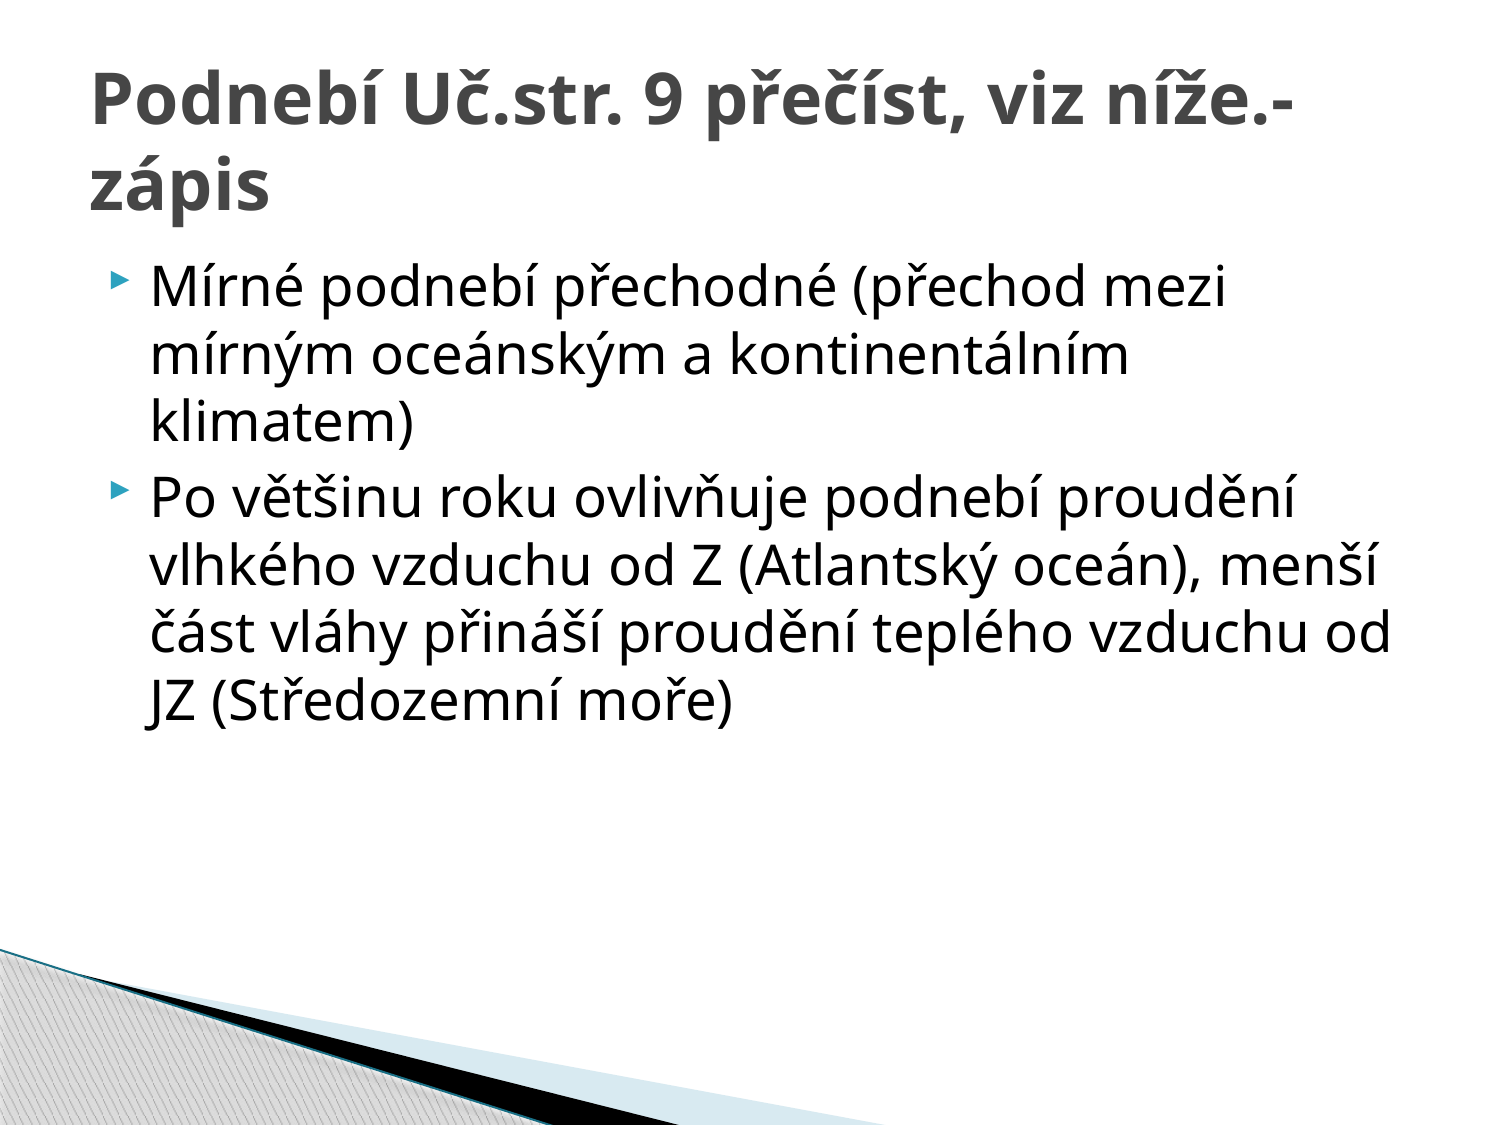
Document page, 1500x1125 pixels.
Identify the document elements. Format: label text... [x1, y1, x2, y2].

title Podnebí Uč.str. 9 přečíst, viz níže.-zápis [75, 45, 1425, 233]
list Mírné podnebí přechodné (přechod mezi mírným oceánským a kontinentálním klimatem) Po většinu roku ovlivňuje podnebí proudění vlhkého vzduchu od Z (Atlantský oceán), menší část vláhy přináší proudění teplého vzduchu od JZ (Středozemní moře) [75, 243, 1425, 986]
